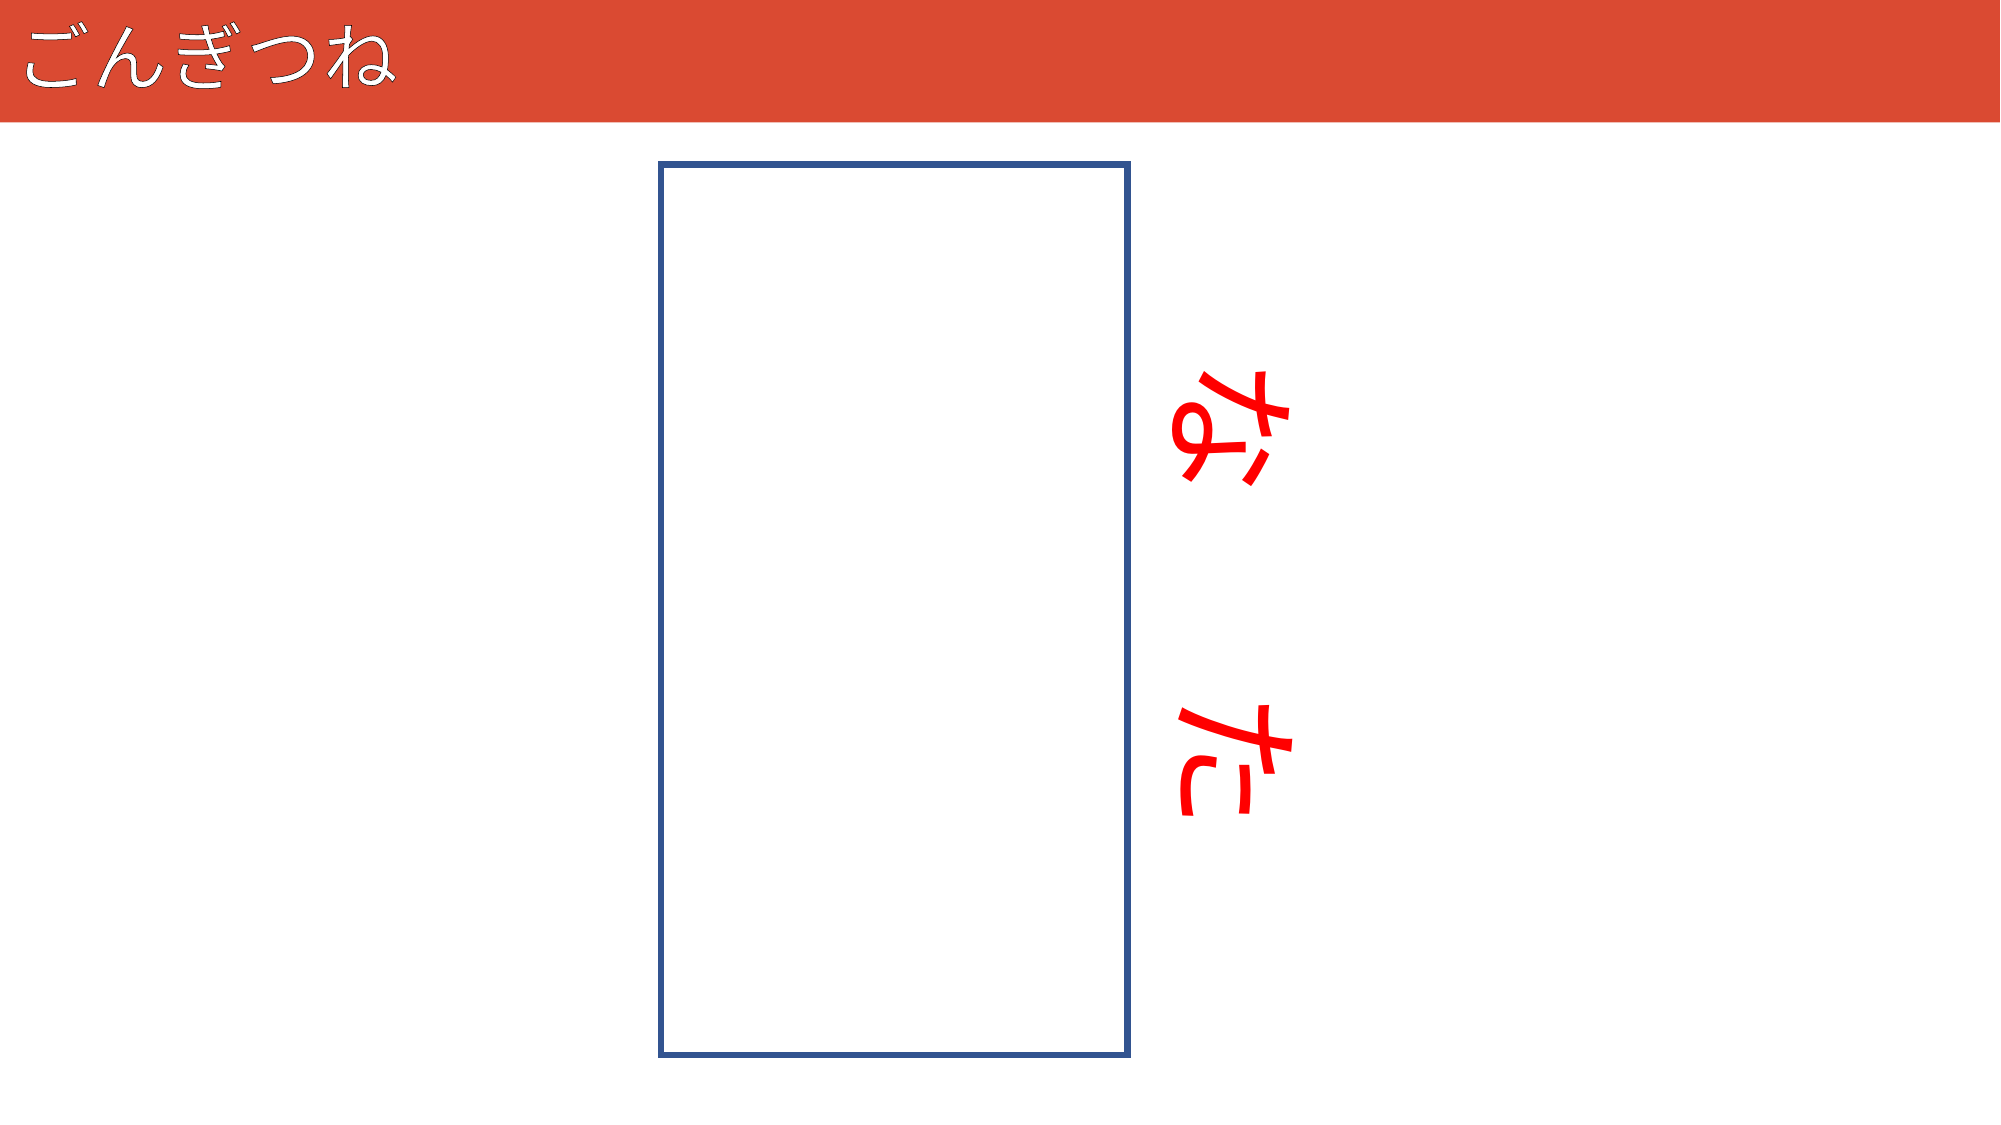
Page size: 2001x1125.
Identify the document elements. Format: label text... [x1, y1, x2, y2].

text_box 菜種 [616, 195, 1152, 1125]
slide_number 3 [1712, 0, 2000, 123]
text_box [660, 163, 1129, 1056]
text_box な [1129, 343, 1325, 498]
title ごんぎつね [0, 0, 1712, 123]
text_box たね [1131, 677, 1328, 970]
